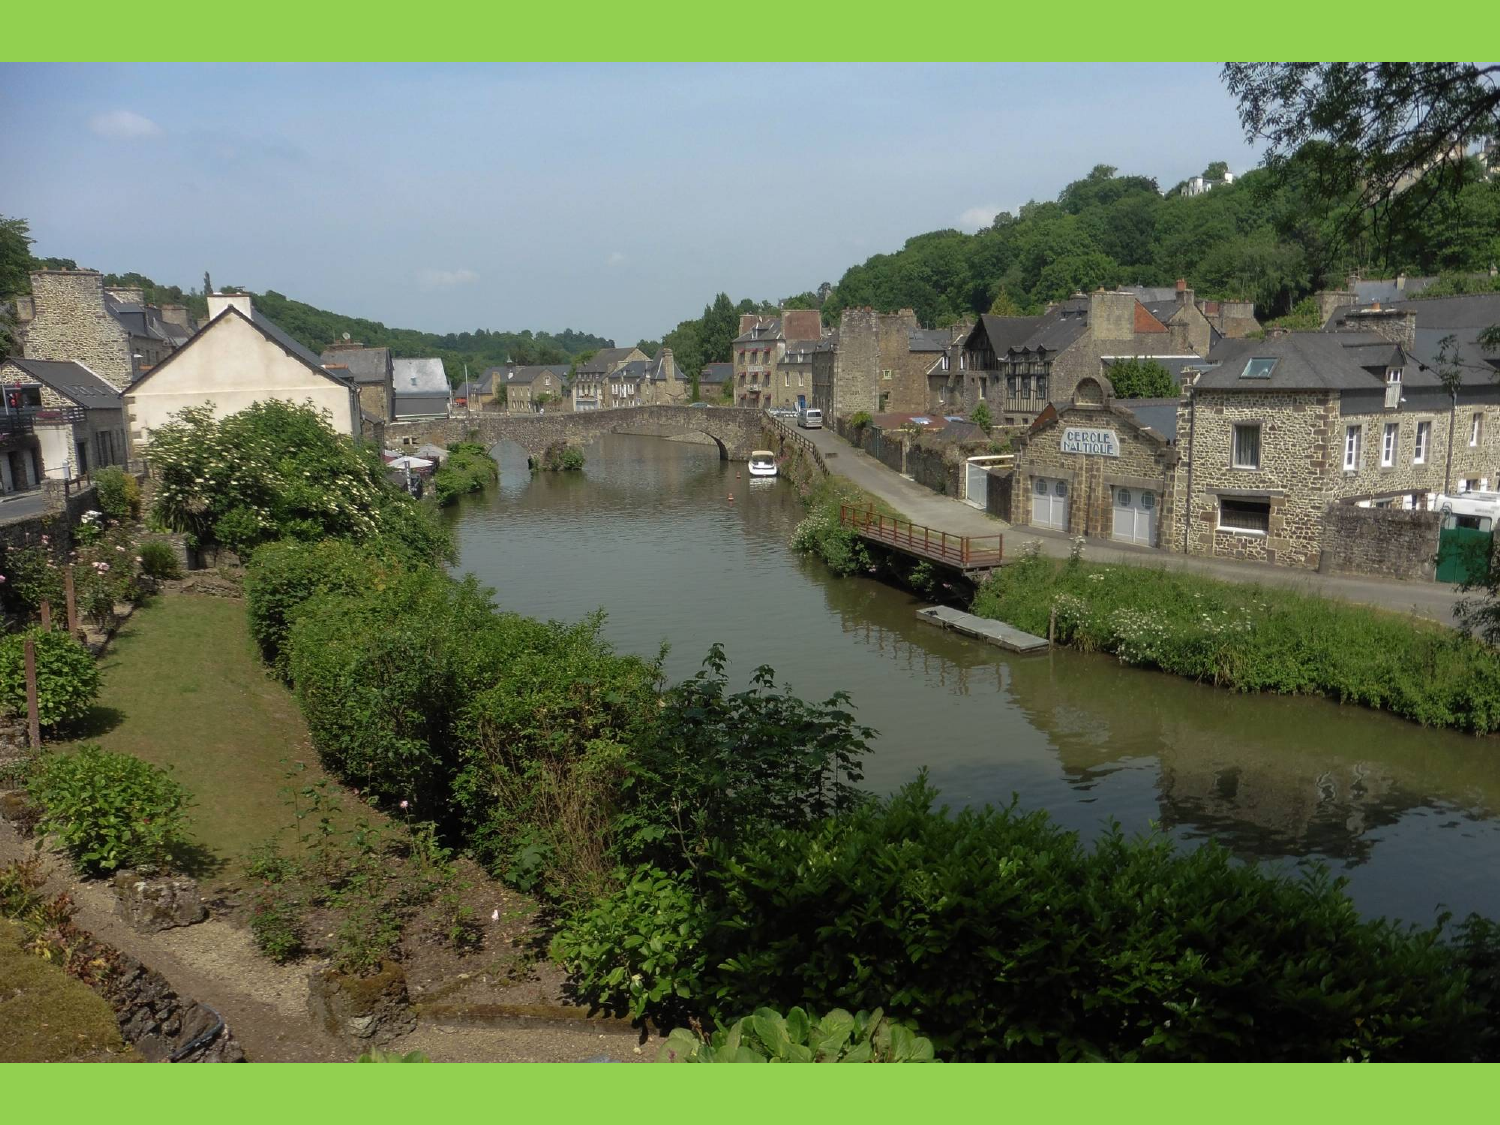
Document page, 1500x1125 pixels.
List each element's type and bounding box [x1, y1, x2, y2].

picture [0, 62, 1500, 1063]
